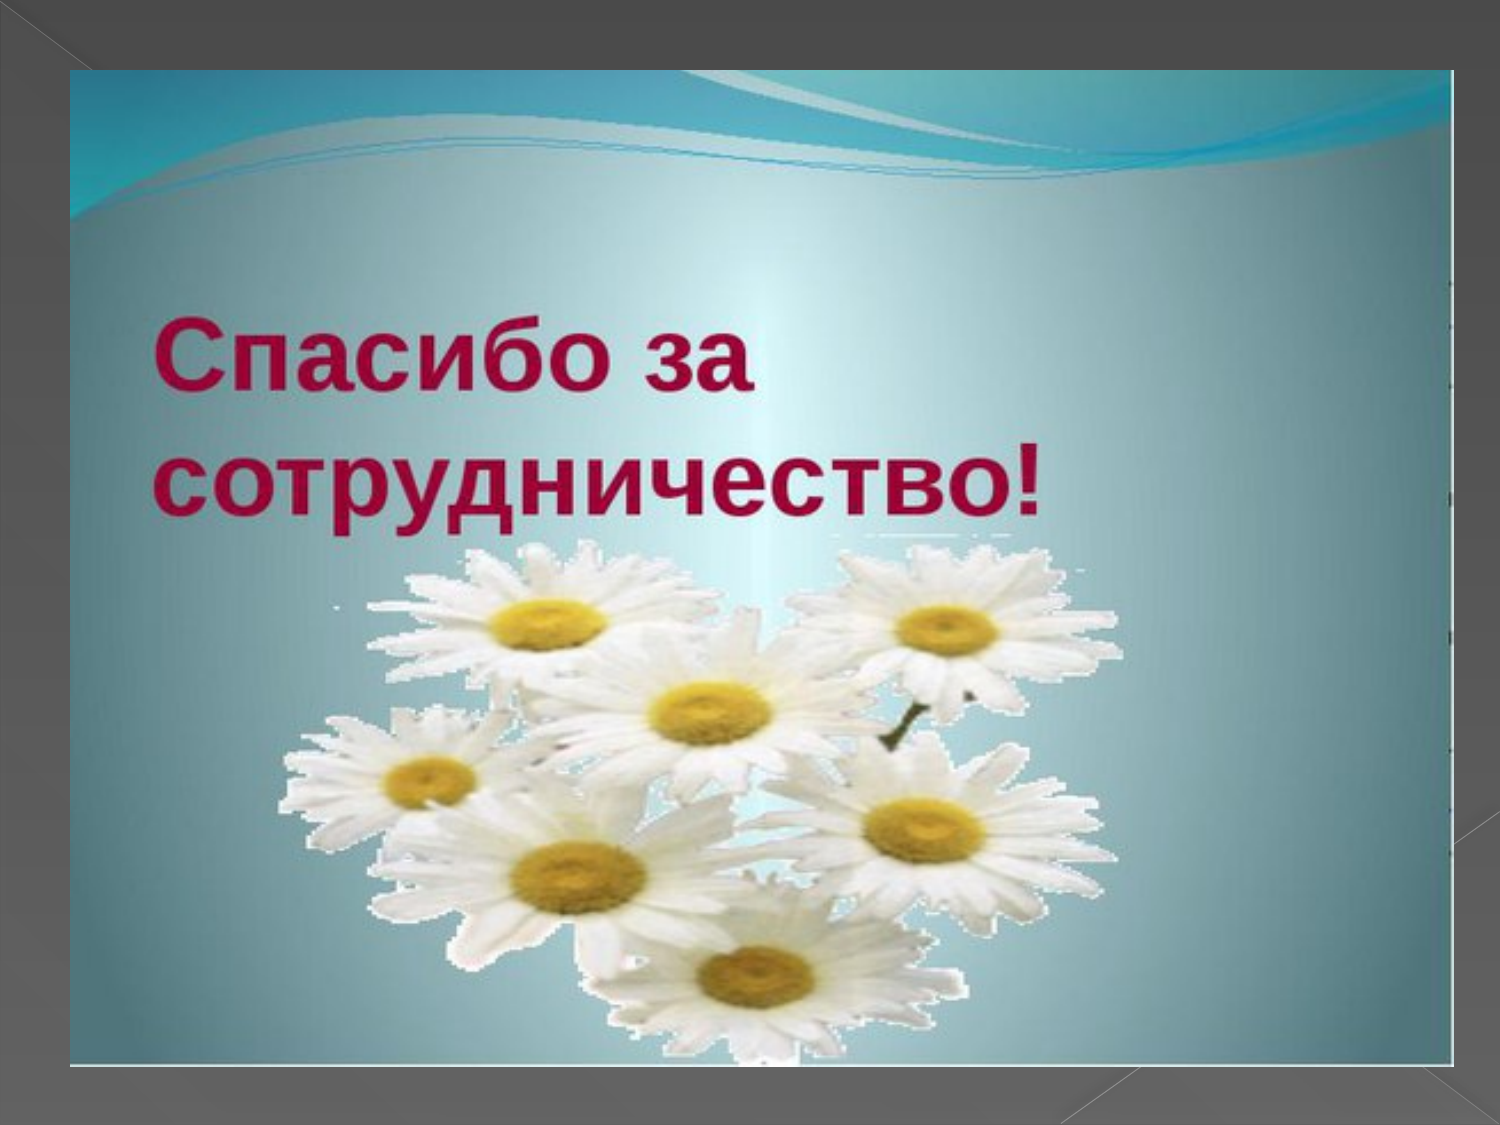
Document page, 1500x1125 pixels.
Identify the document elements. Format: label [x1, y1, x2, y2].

list [70, 70, 1454, 1067]
